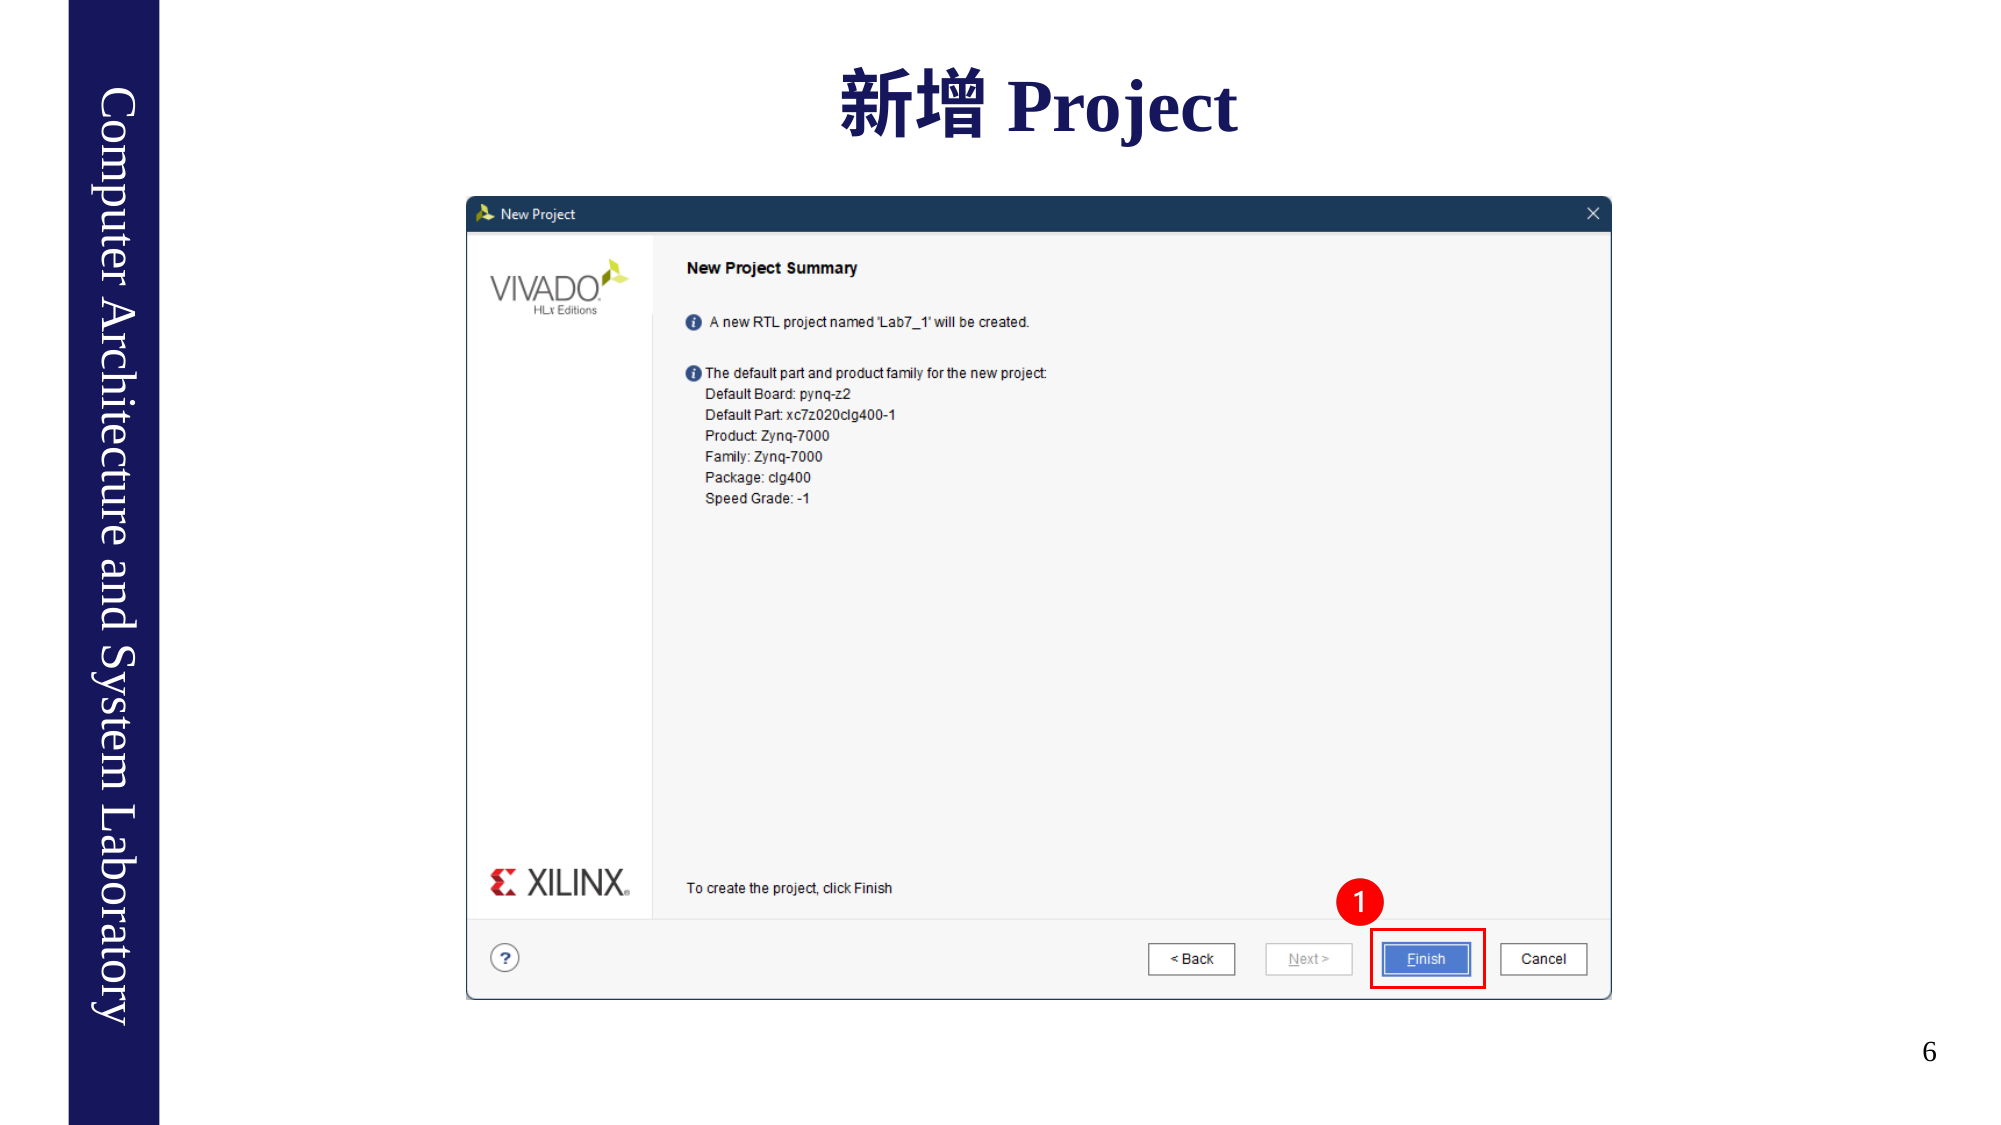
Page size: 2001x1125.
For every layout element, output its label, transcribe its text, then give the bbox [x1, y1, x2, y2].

picture [1330, 872, 1390, 932]
title 新增Project [228, 31, 1850, 173]
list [466, 196, 1612, 1000]
slide_number 6 [1535, 1025, 1953, 1100]
